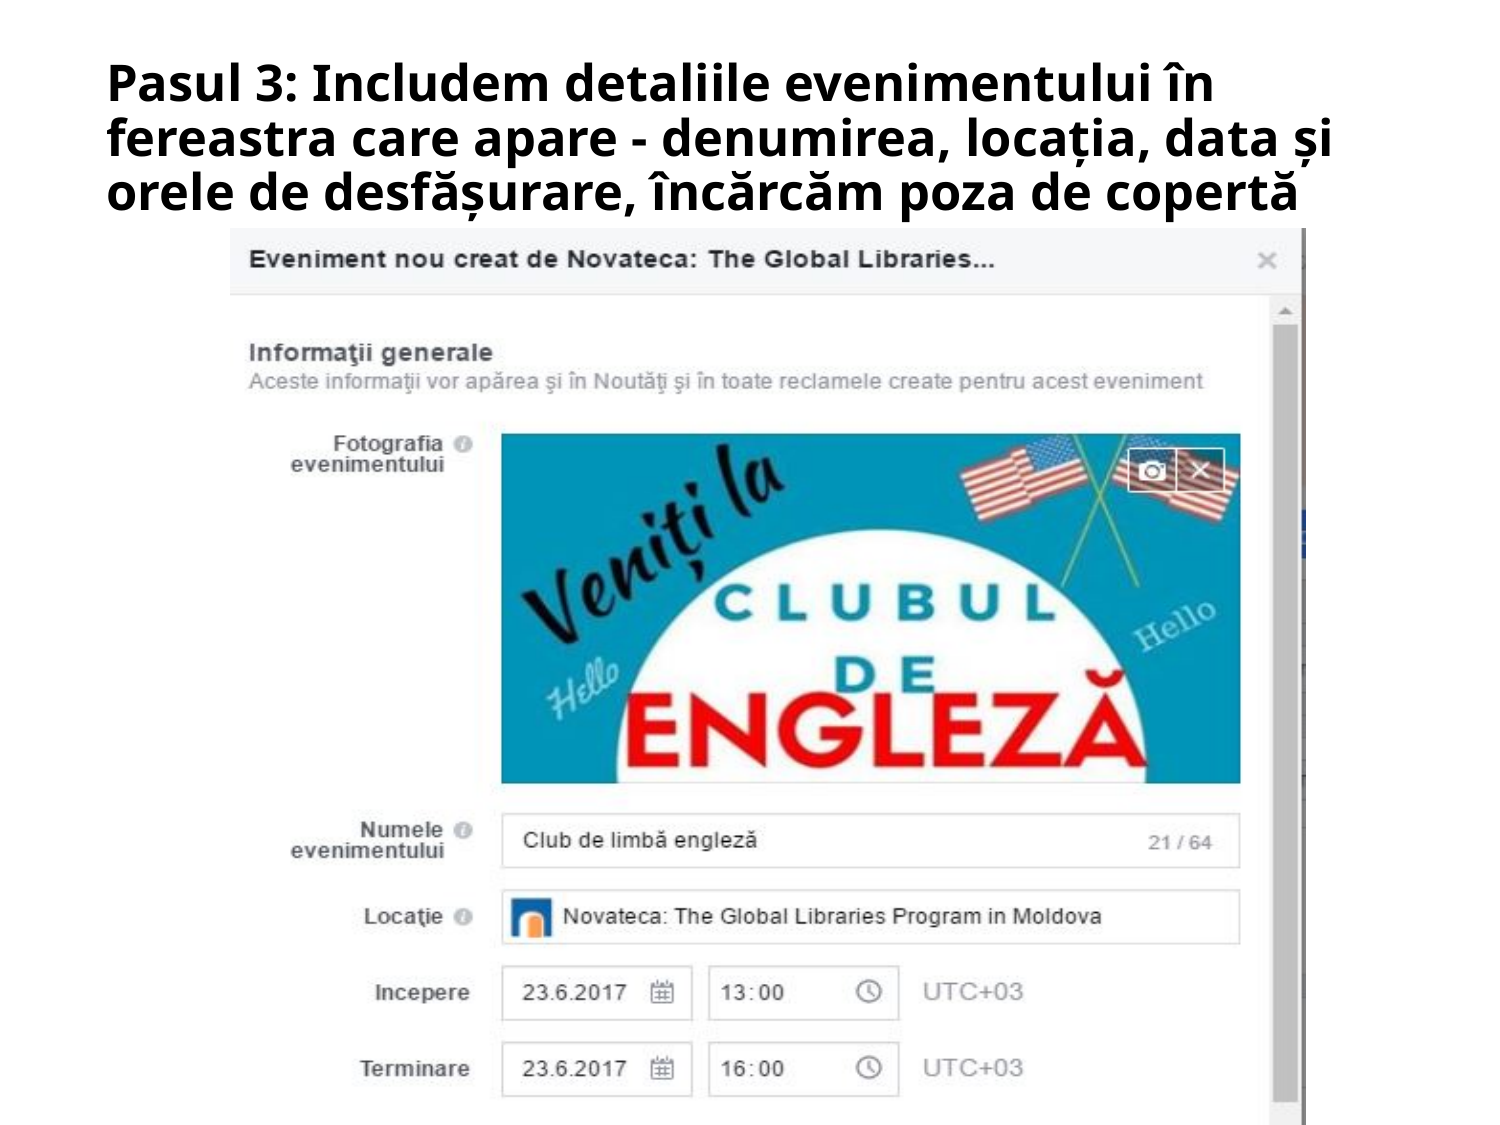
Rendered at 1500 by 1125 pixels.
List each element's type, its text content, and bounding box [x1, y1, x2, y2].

title Pasul 3: Includem detaliile evenimentului în fereastra care apare - denumirea, locația, data și orele de desfășurare, încărcăm poza de copertă [91, 30, 1386, 249]
picture [230, 228, 1306, 1125]
